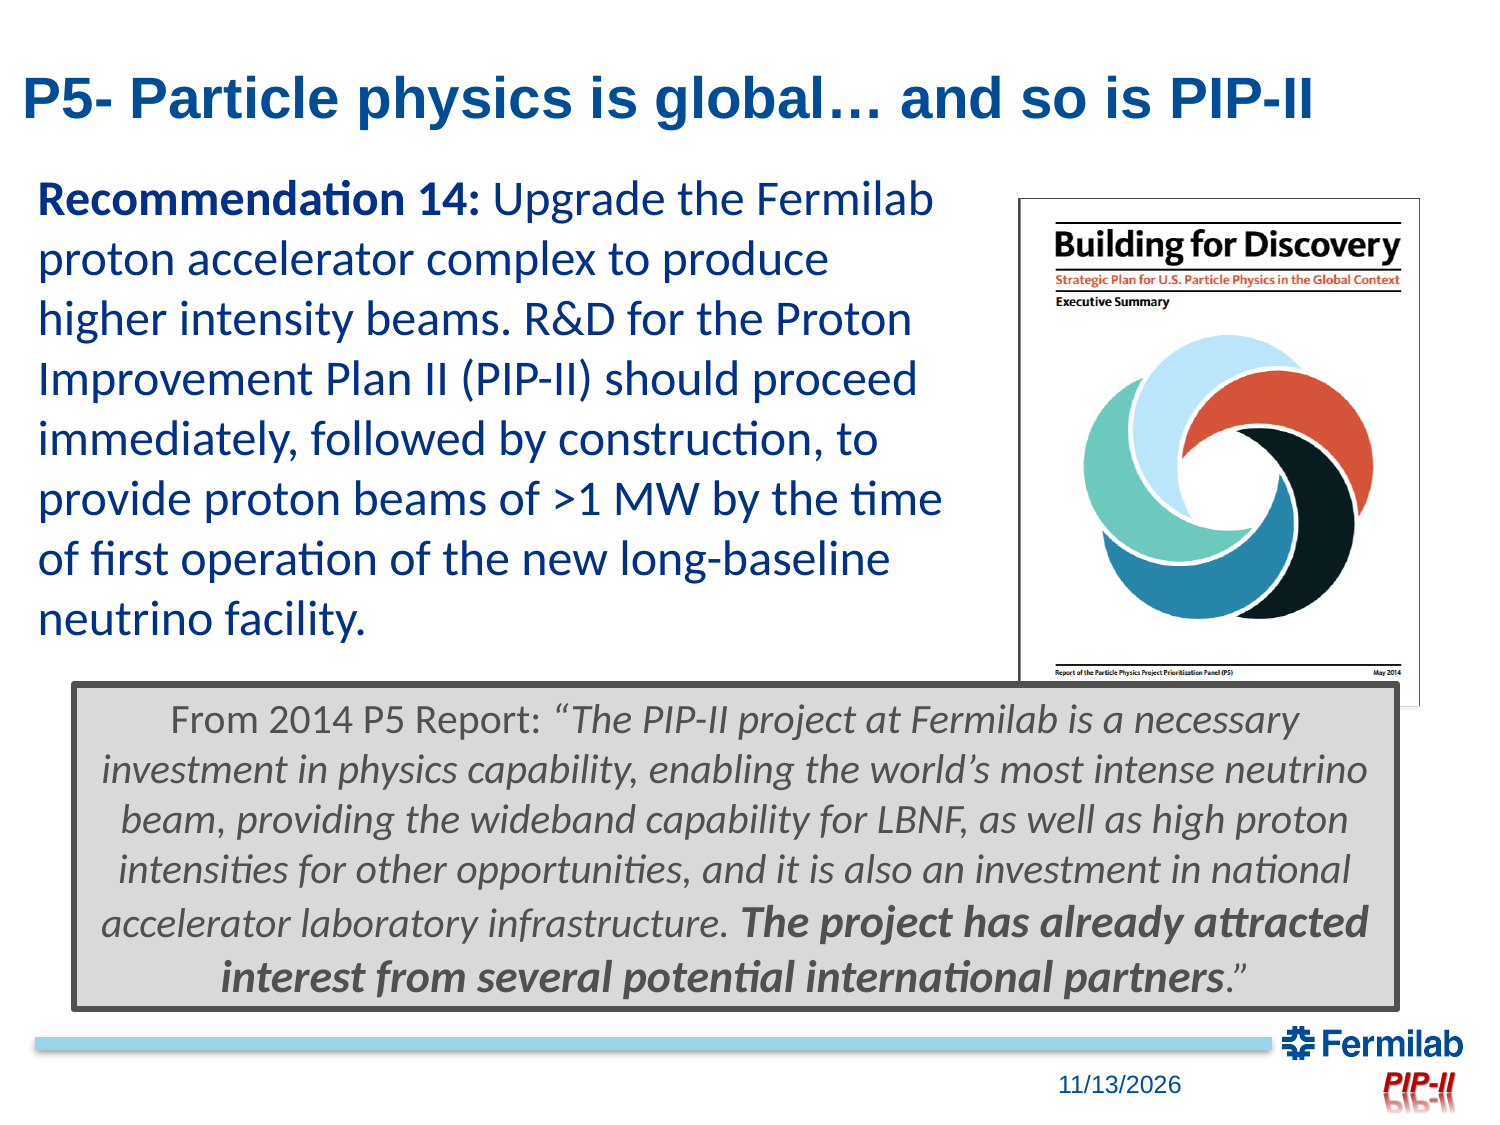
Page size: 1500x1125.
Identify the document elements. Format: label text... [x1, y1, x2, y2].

picture [1282, 1026, 1490, 1125]
title P5- Particle physics is global… and so is PIP-II [22, 60, 1448, 131]
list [1018, 197, 1421, 710]
text_box From 2014 P5 Report: “The PIP-II project at Fermilab is a necessary investment in physics capability, enabling the world’s most intense neutrino beam, providing the wideband capability for LBNF, as well as high proton intensities for other opportunities, and it is also an investment in national accelerator laboratory infrastructure. The project has already attracted interest from several potential international partners.” [73, 684, 1398, 1010]
text_box Recommendation 14: Upgrade the Fermilab proton accelerator complex to produce higher intensity beams. R&D for the Proton Improvement Plan II (PIP-II) should proceed immediately, followed by construction, to provide proton beams of >1 MW by the time of first operation of the new long-baseline neutrino facility. [22, 157, 983, 653]
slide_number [1058, 1068, 1235, 1109]
